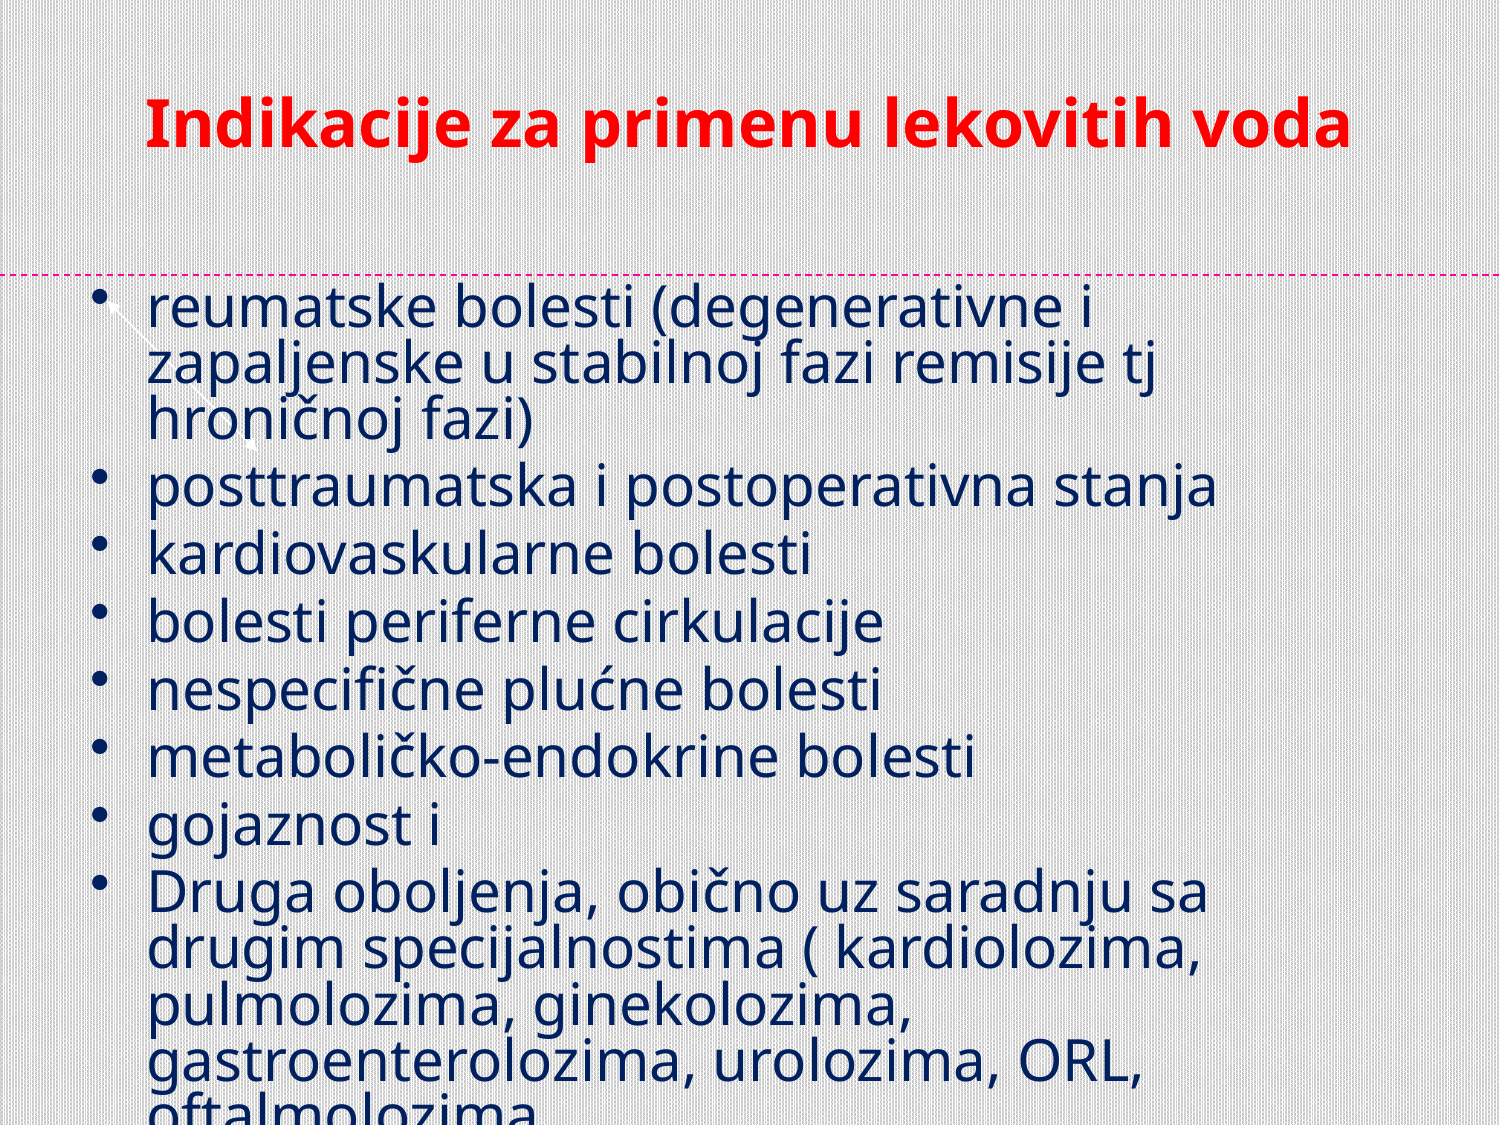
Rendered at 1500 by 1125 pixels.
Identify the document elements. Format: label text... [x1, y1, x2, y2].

title Indikacije za primenu lekovitih voda [112, 72, 1388, 169]
list reumatske bolesti (degenerativne i zapaljenske u stabilnoj fazi remisije tj hroničnoj fazi) posttraumatska i postoperativna stanja kardiovaskularne bolesti bolesti periferne cirkulacije nespecifične plućne bolesti metaboličko-endokrine bolesti gojaznost i Druga oboljenja, obično uz saradnju sa drugim specijalnostima ( kardiolozima, pulmolozima, ginekolozima, gastroenterolozima, urolozima, ORL, oftalmolozima [74, 274, 1426, 1051]
